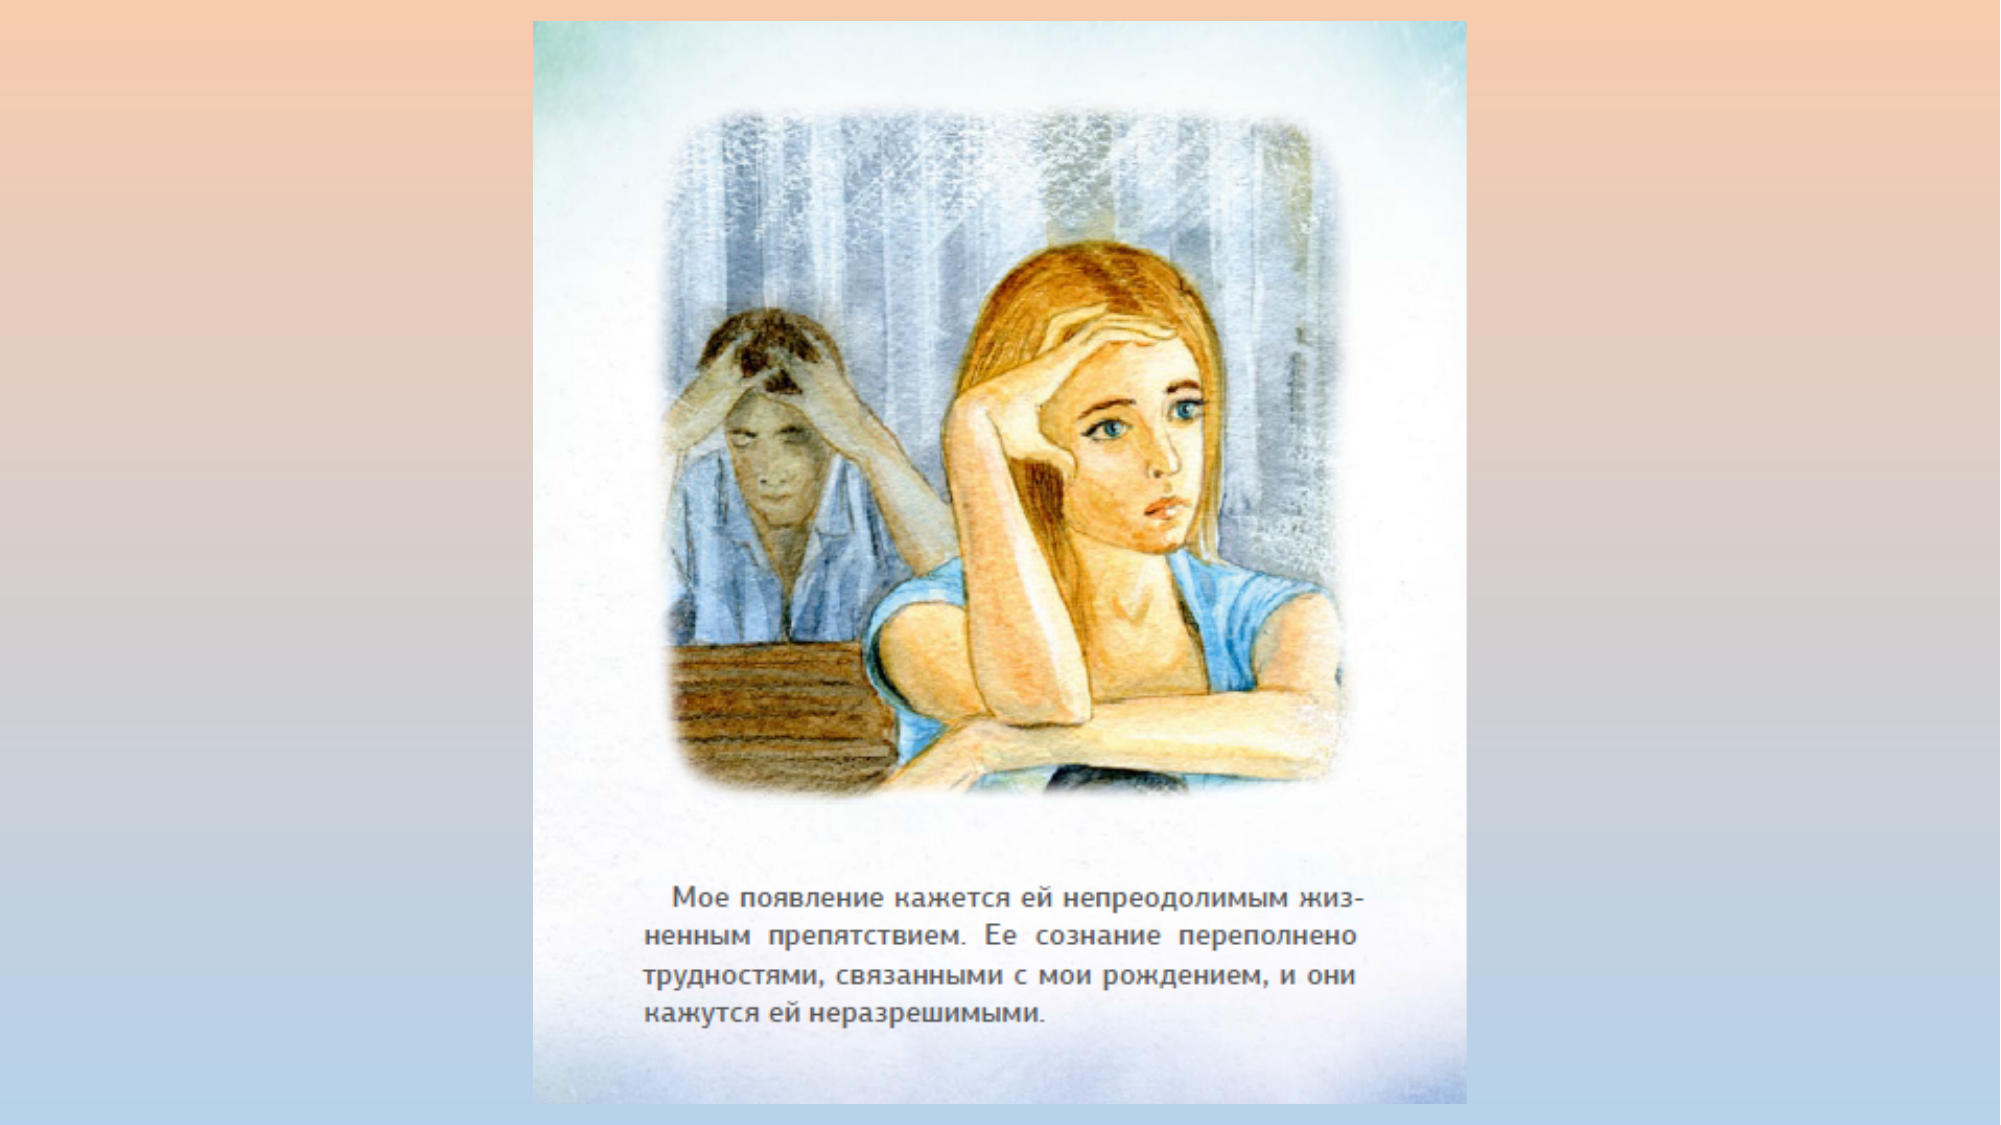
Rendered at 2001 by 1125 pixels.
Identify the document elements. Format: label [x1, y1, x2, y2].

picture [533, 21, 1467, 1104]
